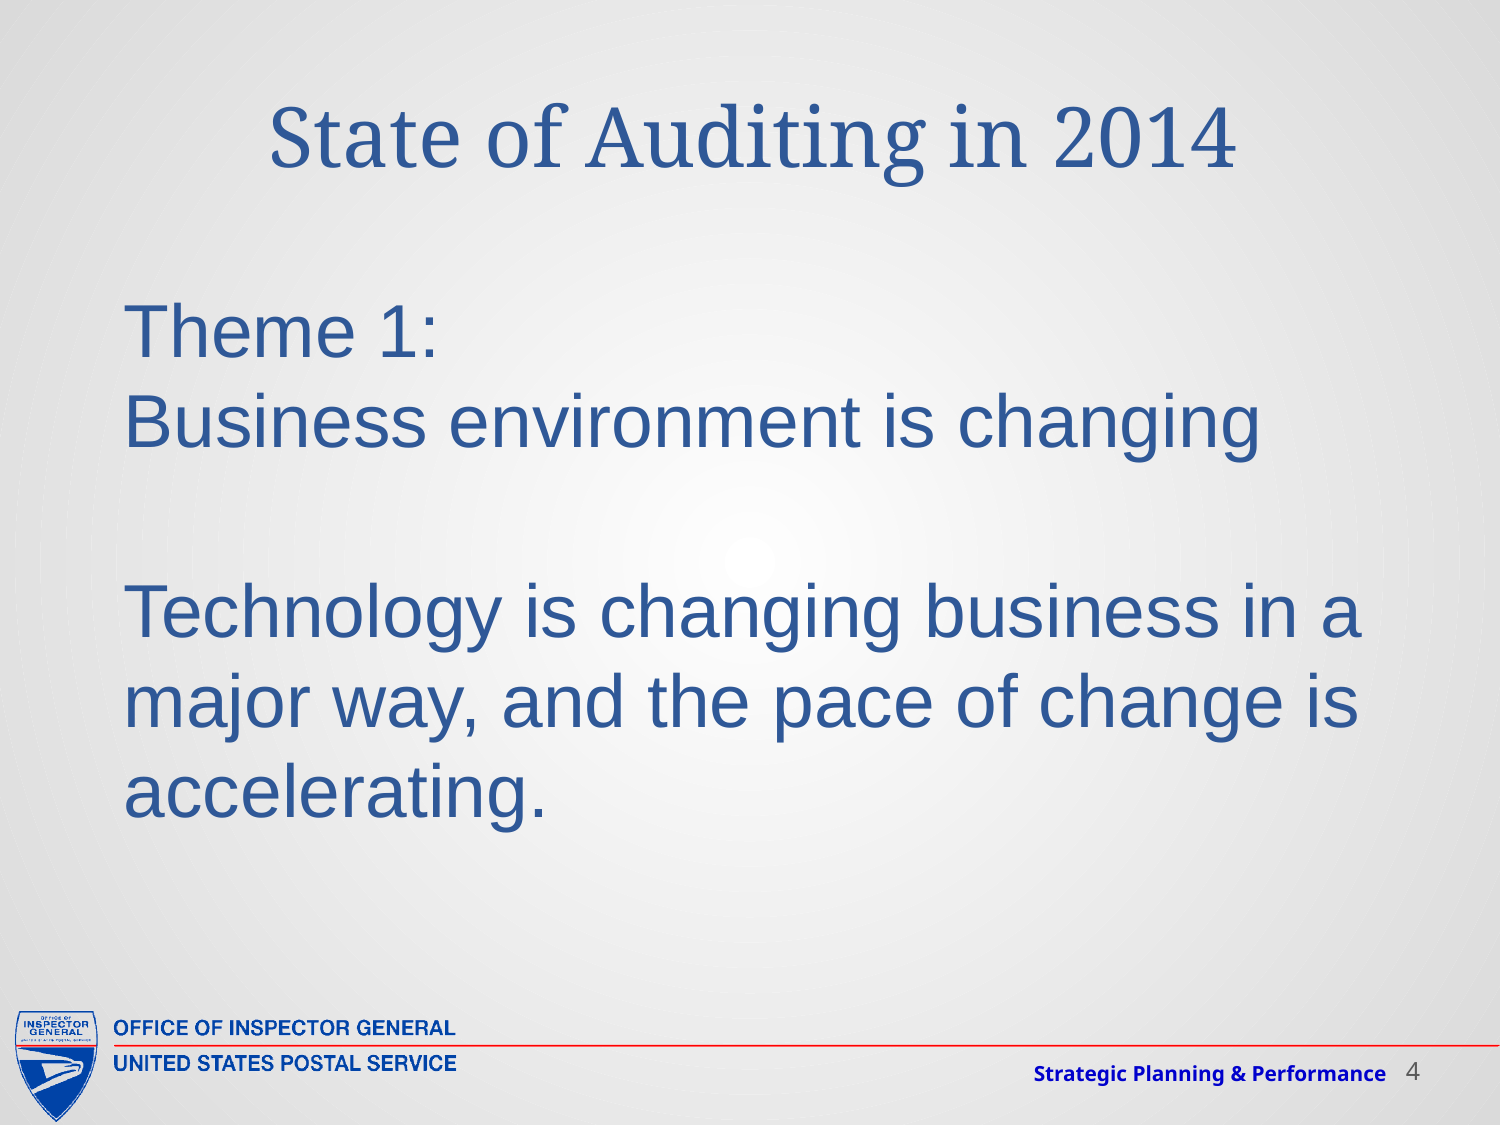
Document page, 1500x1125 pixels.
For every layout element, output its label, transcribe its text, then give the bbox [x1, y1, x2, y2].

text_box State of Auditing in 2014 [253, 76, 1253, 192]
text_box Theme 1: Business environment is changing Technology is changing business in a major way, and the pace of change is accelerating. [108, 275, 1391, 841]
footer Strategic Planning & Performance [934, 1042, 1401, 1103]
slide_number 4 [1401, 1042, 1494, 1103]
picture [12, 1008, 1500, 1125]
